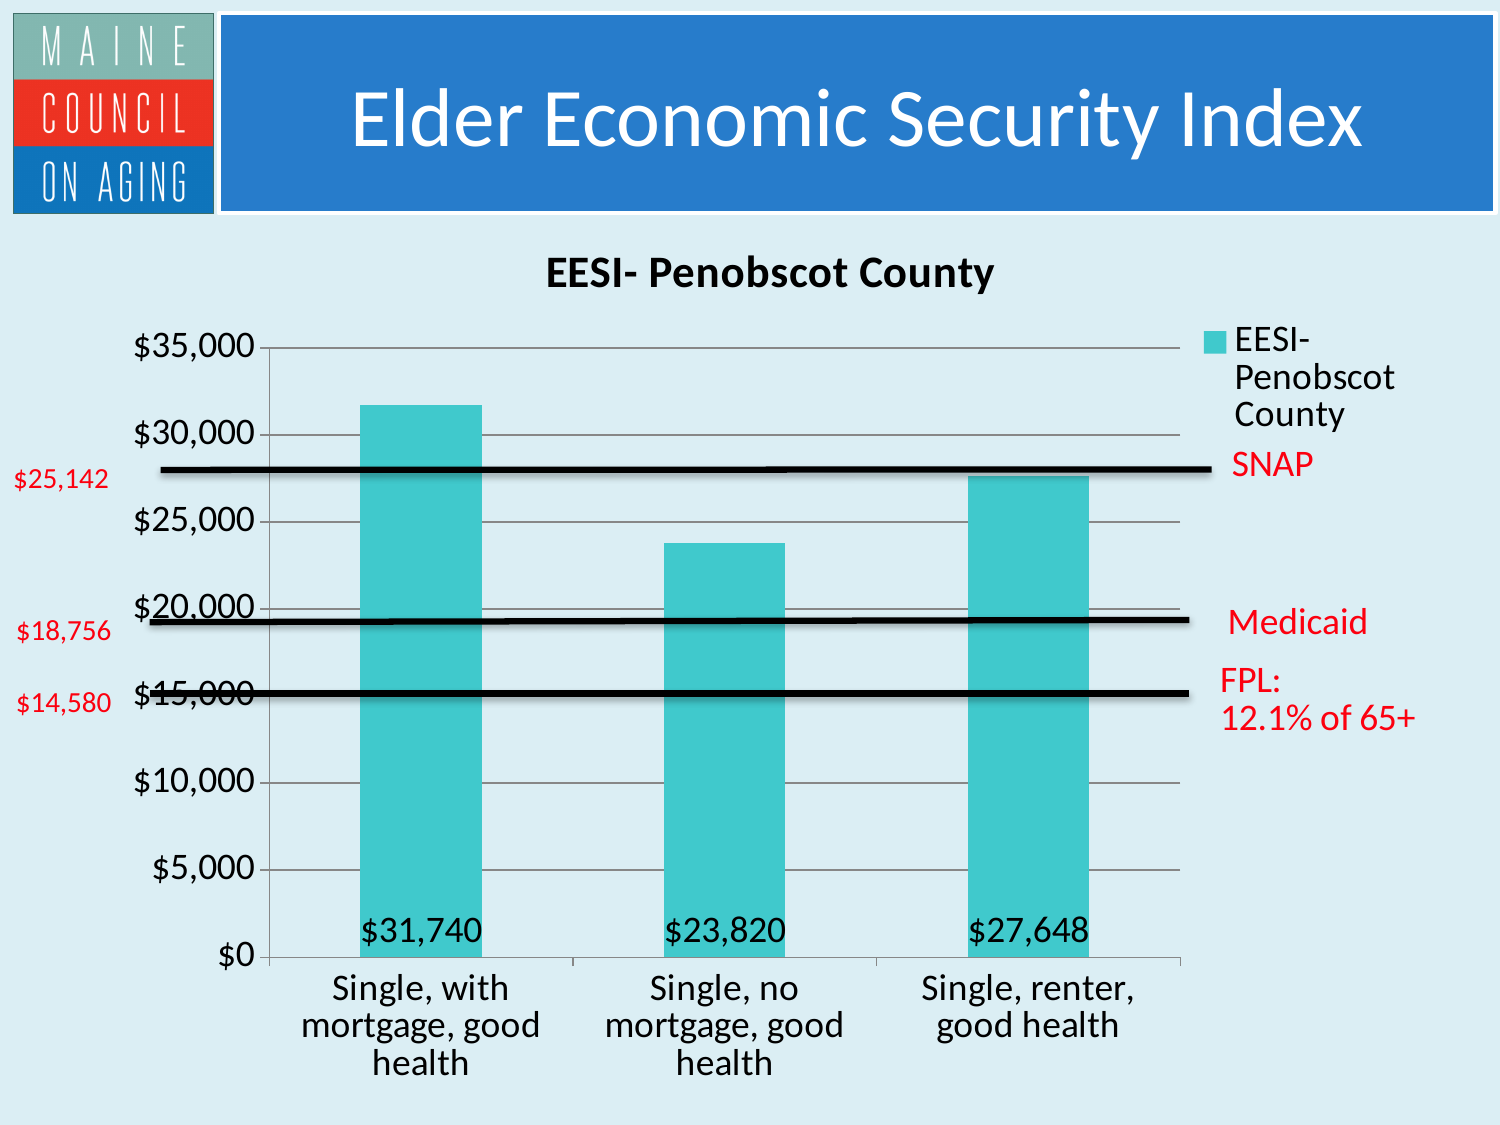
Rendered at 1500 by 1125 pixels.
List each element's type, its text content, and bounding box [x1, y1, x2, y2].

text_box $18,756 [1, 603, 100, 654]
text_box Elder Economic Security Index [217, 11, 1498, 215]
picture [13, 13, 214, 214]
chart [105, 213, 1437, 1103]
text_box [149, 619, 1190, 623]
text_box $25,142 [0, 451, 100, 502]
text_box $14,580 [1, 675, 100, 726]
